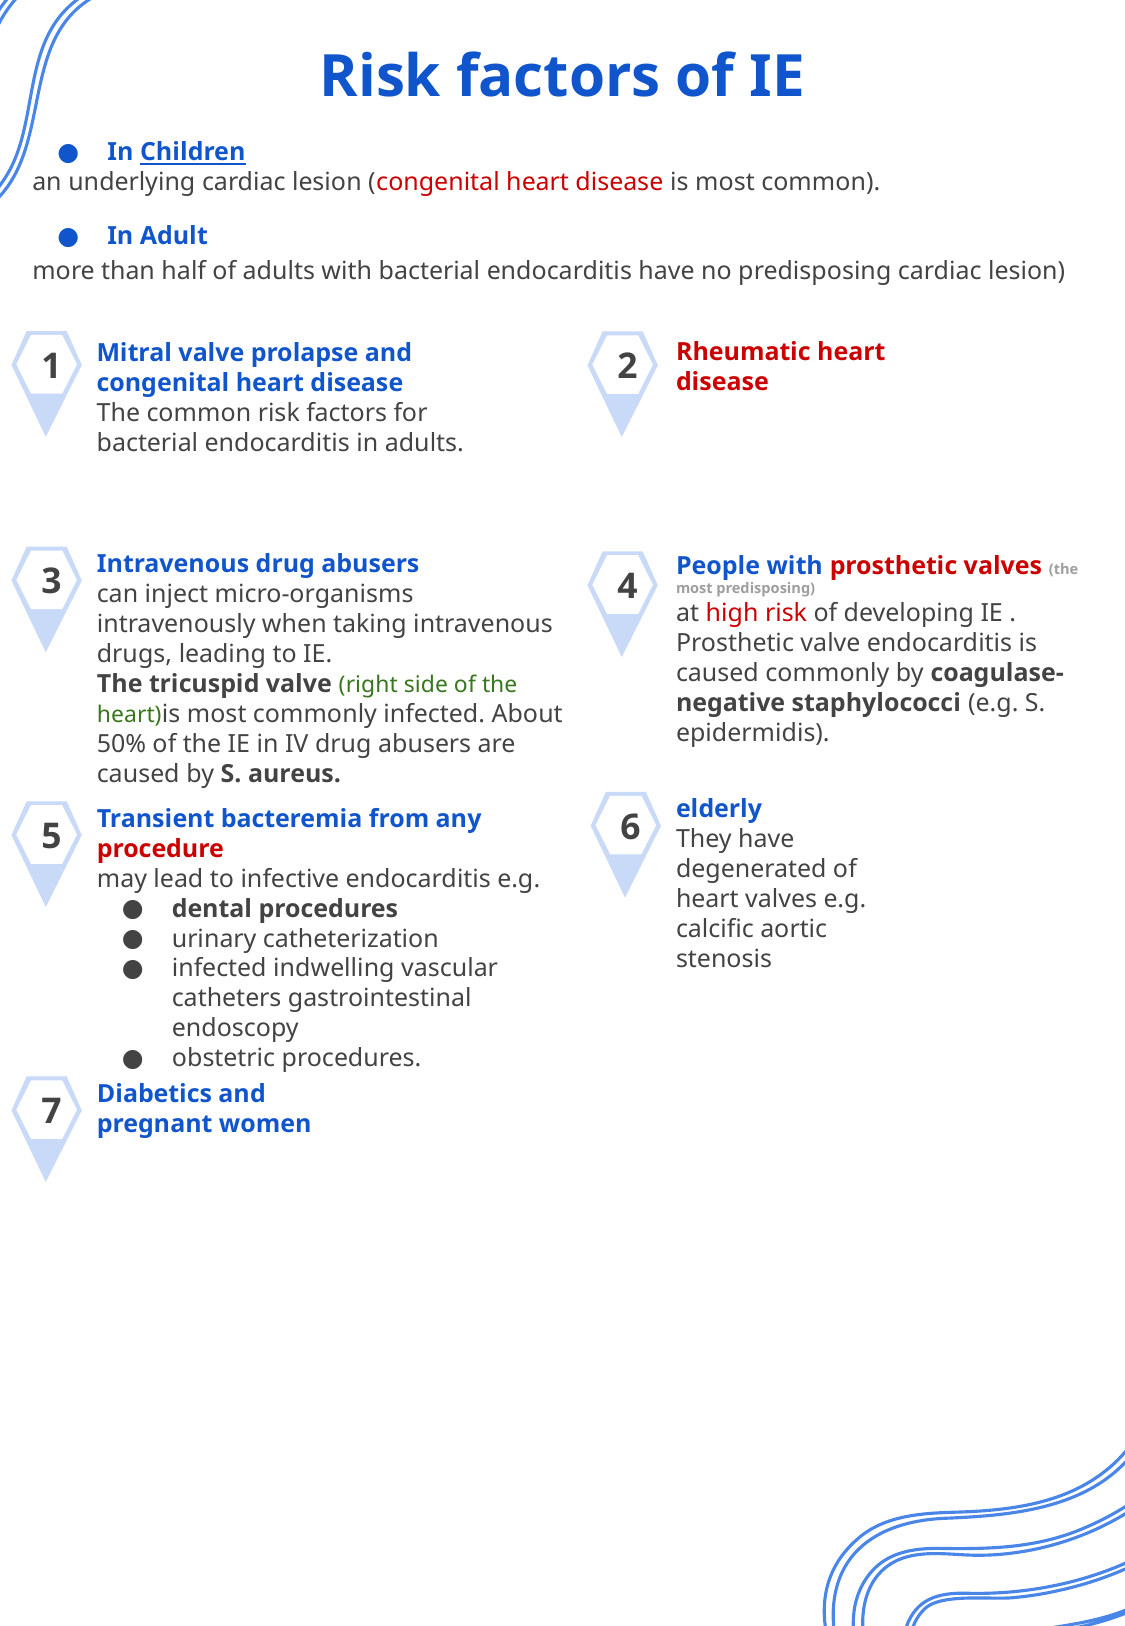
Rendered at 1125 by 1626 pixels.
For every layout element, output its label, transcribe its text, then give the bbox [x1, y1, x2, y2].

text_box Transient bacteremia from any procedure may lead to infective endocarditis e.g. dental procedures urinary catheterization infected indwelling vascular catheters gastrointestinal endoscopy obstetric procedures. [81, 794, 580, 1039]
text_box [590, 791, 662, 898]
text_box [11, 546, 82, 653]
text_box Intravenous drug abusers can inject micro-organisms intravenously when taking intravenous drugs, leading to IE. The tricuspid valve (right side of the heart)is most commonly infected. About 50% of the IE in IV drug abusers are caused by S. aureus. [81, 540, 589, 738]
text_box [587, 331, 659, 438]
text_box elderly They have degenerated of heart valves e.g. calcific aortic stenosis [661, 785, 914, 898]
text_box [587, 551, 659, 658]
text_box People with prosthetic valves (the most predisposing) at high risk of developing IE . Prosthetic valve endocarditis is caused commonly by coagulase-negative staphylococci (e.g. S. epidermidis). [661, 541, 1125, 654]
text_box Mitral valve prolapse and congenital heart disease The common risk factors for bacterial endocarditis in adults. [81, 332, 529, 472]
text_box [11, 801, 82, 908]
text_box Rheumatic heart disease [661, 332, 914, 441]
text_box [11, 1076, 82, 1183]
text_box Risk factors of IE [50, 21, 1075, 135]
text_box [11, 330, 82, 437]
text_box In Children an underlying cardiac lesion (congenital heart disease is most common). [17, 128, 1036, 228]
text_box In Adult more than half of adults with bacterial endocarditis have no predisposing cardiac lesion) [17, 207, 1125, 332]
text_box Diabetics and pregnant women [81, 1070, 334, 1183]
